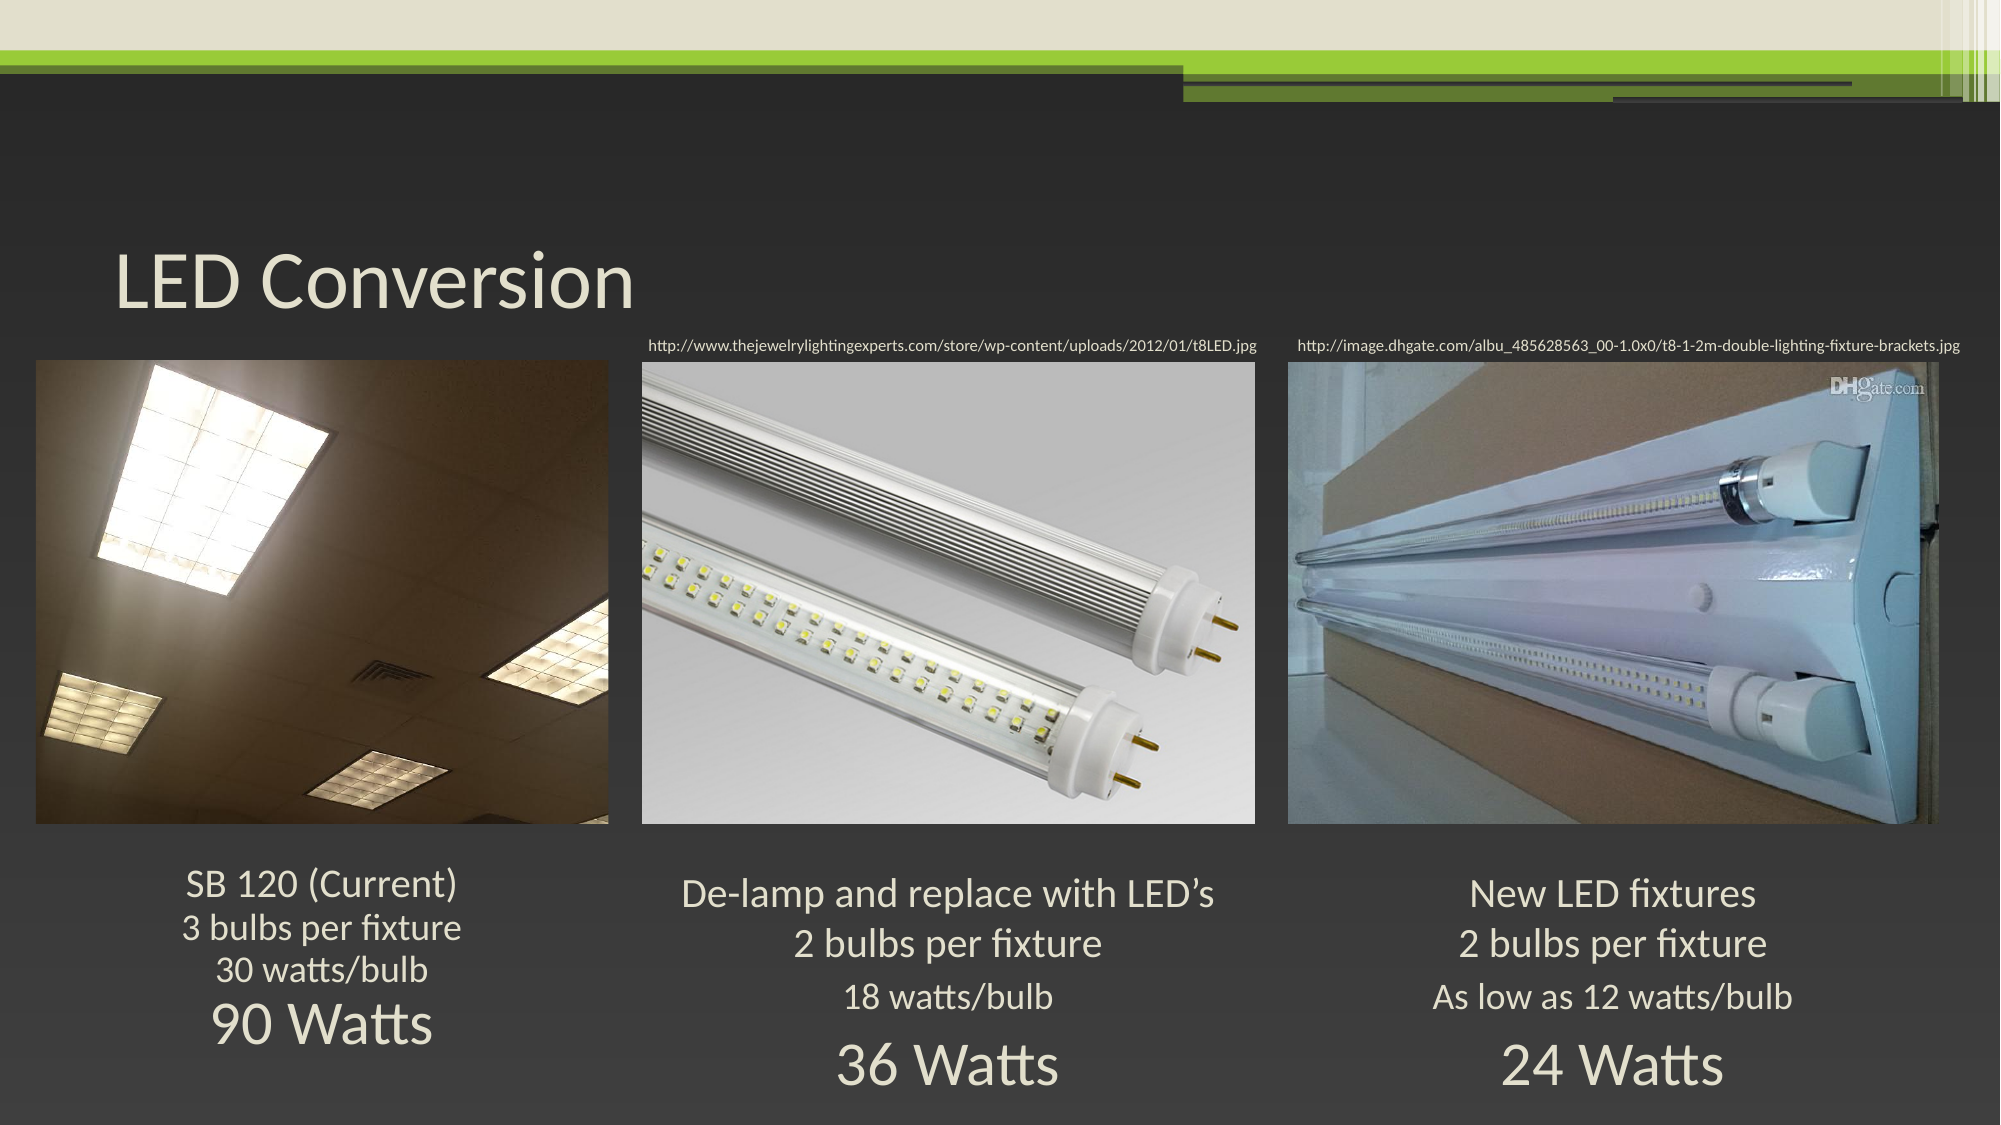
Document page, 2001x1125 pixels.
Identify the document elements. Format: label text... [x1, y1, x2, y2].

text_box New LED fixtures 2 bulbs per fixture As low as 12 watts/bulb 24 Watts [1287, 858, 1939, 1108]
picture [35, 360, 609, 824]
text_box http://image.dhgate.com/albu_485628563_00-1.0x0/t8-1-2m-double-lighting-fixture-brackets.jpg [1634, 327, 2000, 363]
text_box http://www.thejewelrylightingexperts.com/store/wp-content/uploads/2012/01/t8LED.jpg [633, 327, 1634, 363]
text_box De-lamp and replace with LED’s 2 bulbs per fixture 18 watts/bulb 36 Watts [642, 858, 1255, 1085]
picture [1287, 362, 1939, 824]
picture [641, 362, 1255, 824]
title LED Conversion [99, 187, 1900, 363]
list SB 120 (Current) 3 bulbs per fixture 30 watts/bulb 90 Watts [35, 858, 609, 1108]
